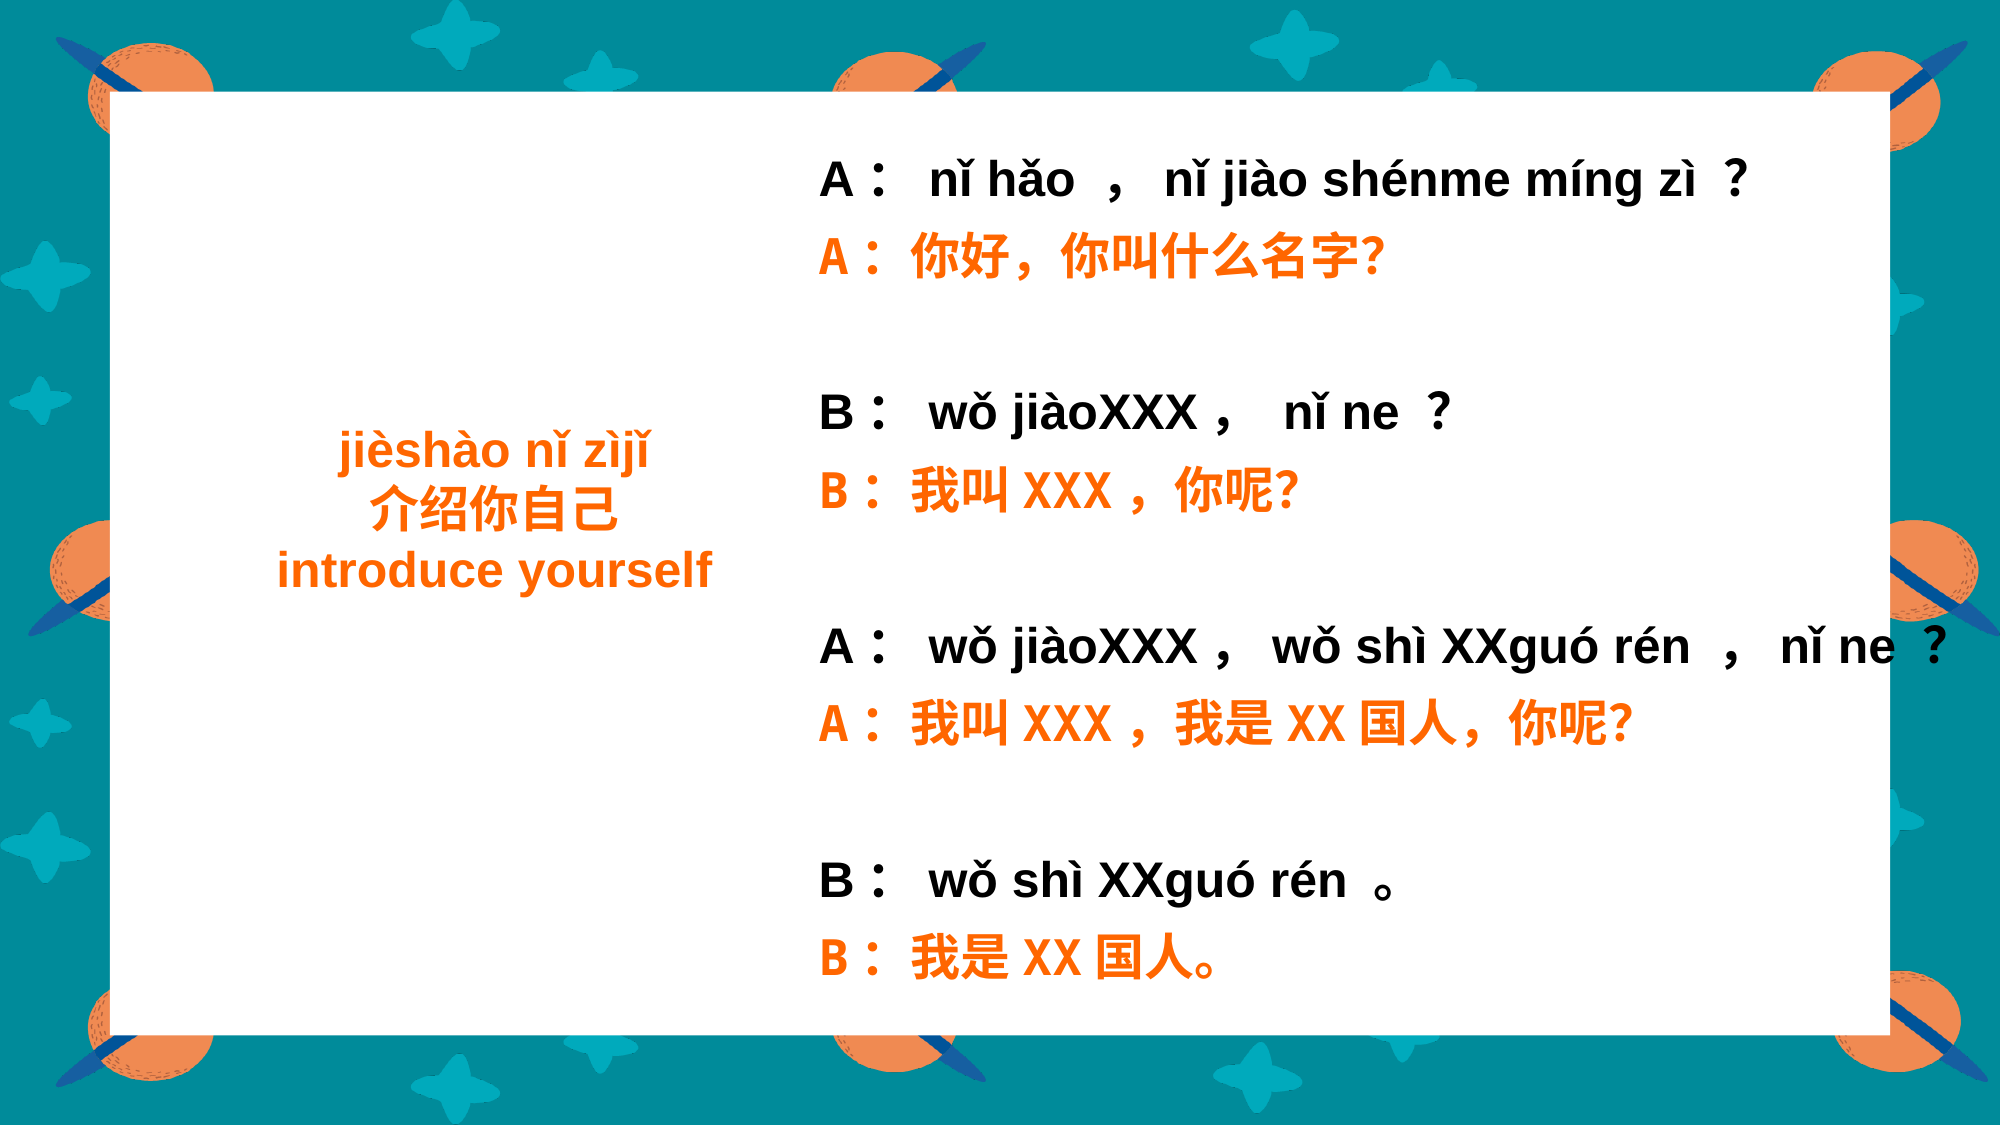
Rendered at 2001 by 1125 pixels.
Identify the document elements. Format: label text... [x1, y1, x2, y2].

text_box jièshào nǐ zìjǐ 介绍你自己 introduce yourself [21, 410, 803, 606]
picture [0, 0, 2000, 1125]
text_box A：nǐ hǎo ，nǐ jiào shénme míng zì ？ A：你好，你叫什么名字？ B：wǒ jiàoXXX， nǐ ne ？ B：我叫XXX，你呢？ A：wǒ jiàoXXX，wǒ shì XXguó rén ，nǐ ne ？ A：我叫XXX，我是XX国人，你呢？ B：wǒ shì XXguó rén 。 B：我是XX国人。 [803, 120, 2000, 1072]
